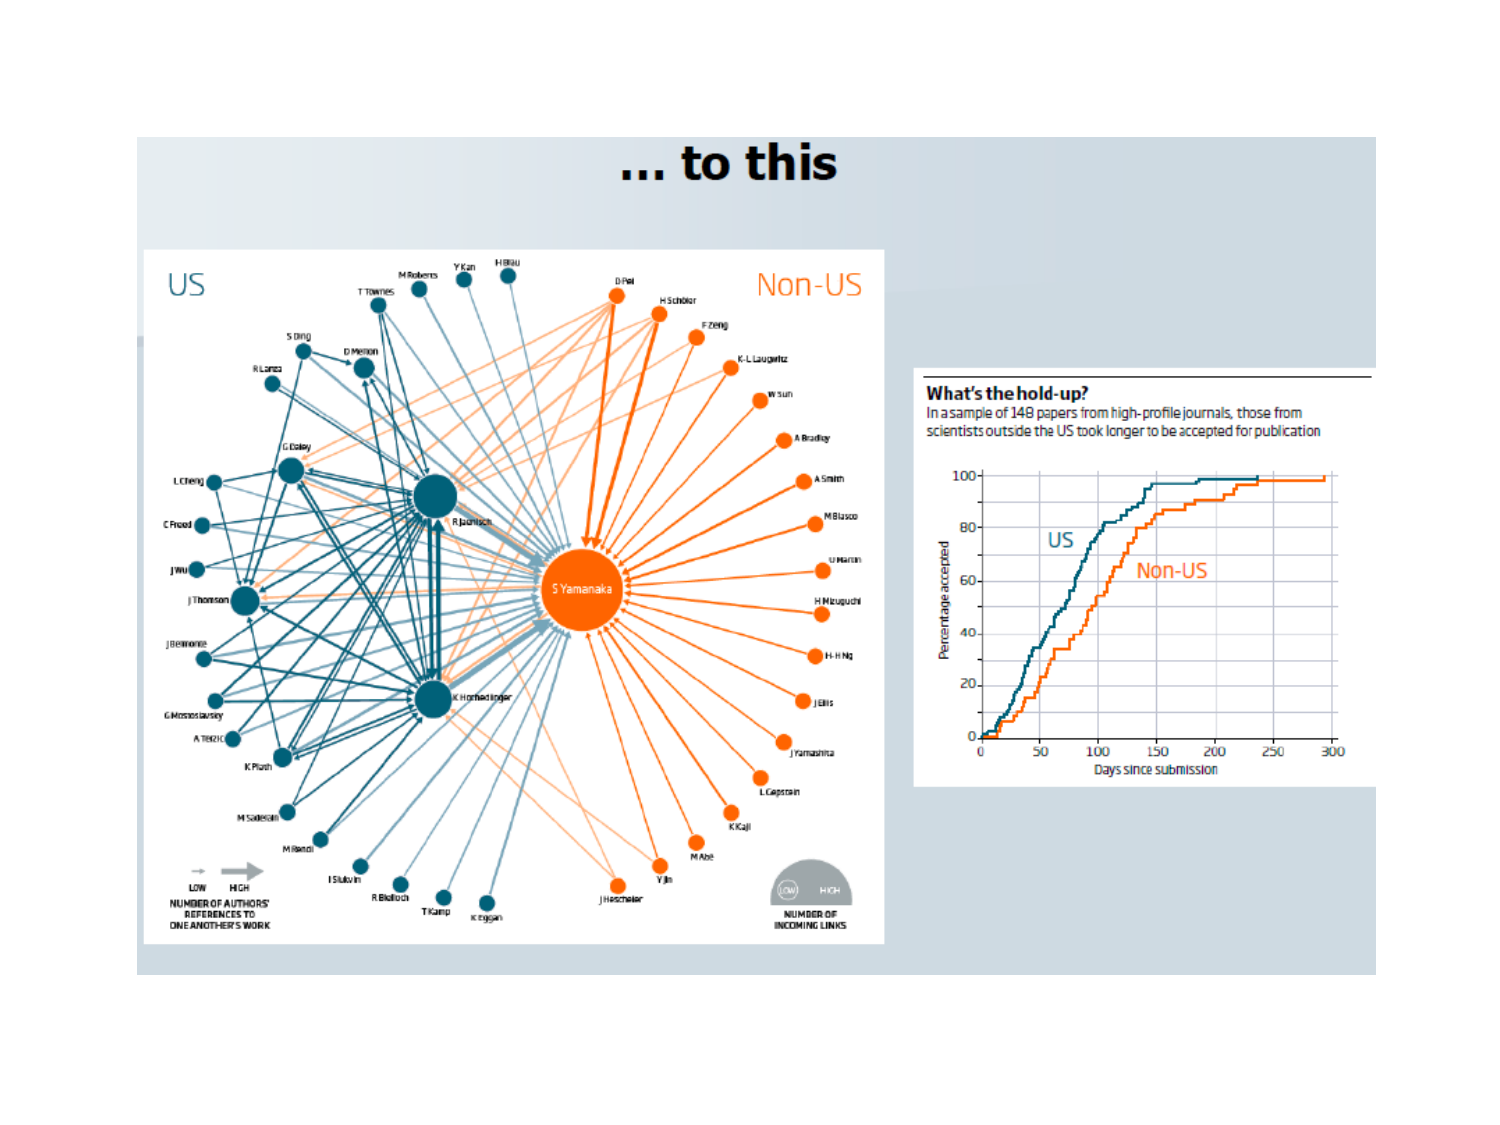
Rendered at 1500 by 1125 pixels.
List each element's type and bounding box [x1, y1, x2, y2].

picture [137, 137, 1376, 976]
